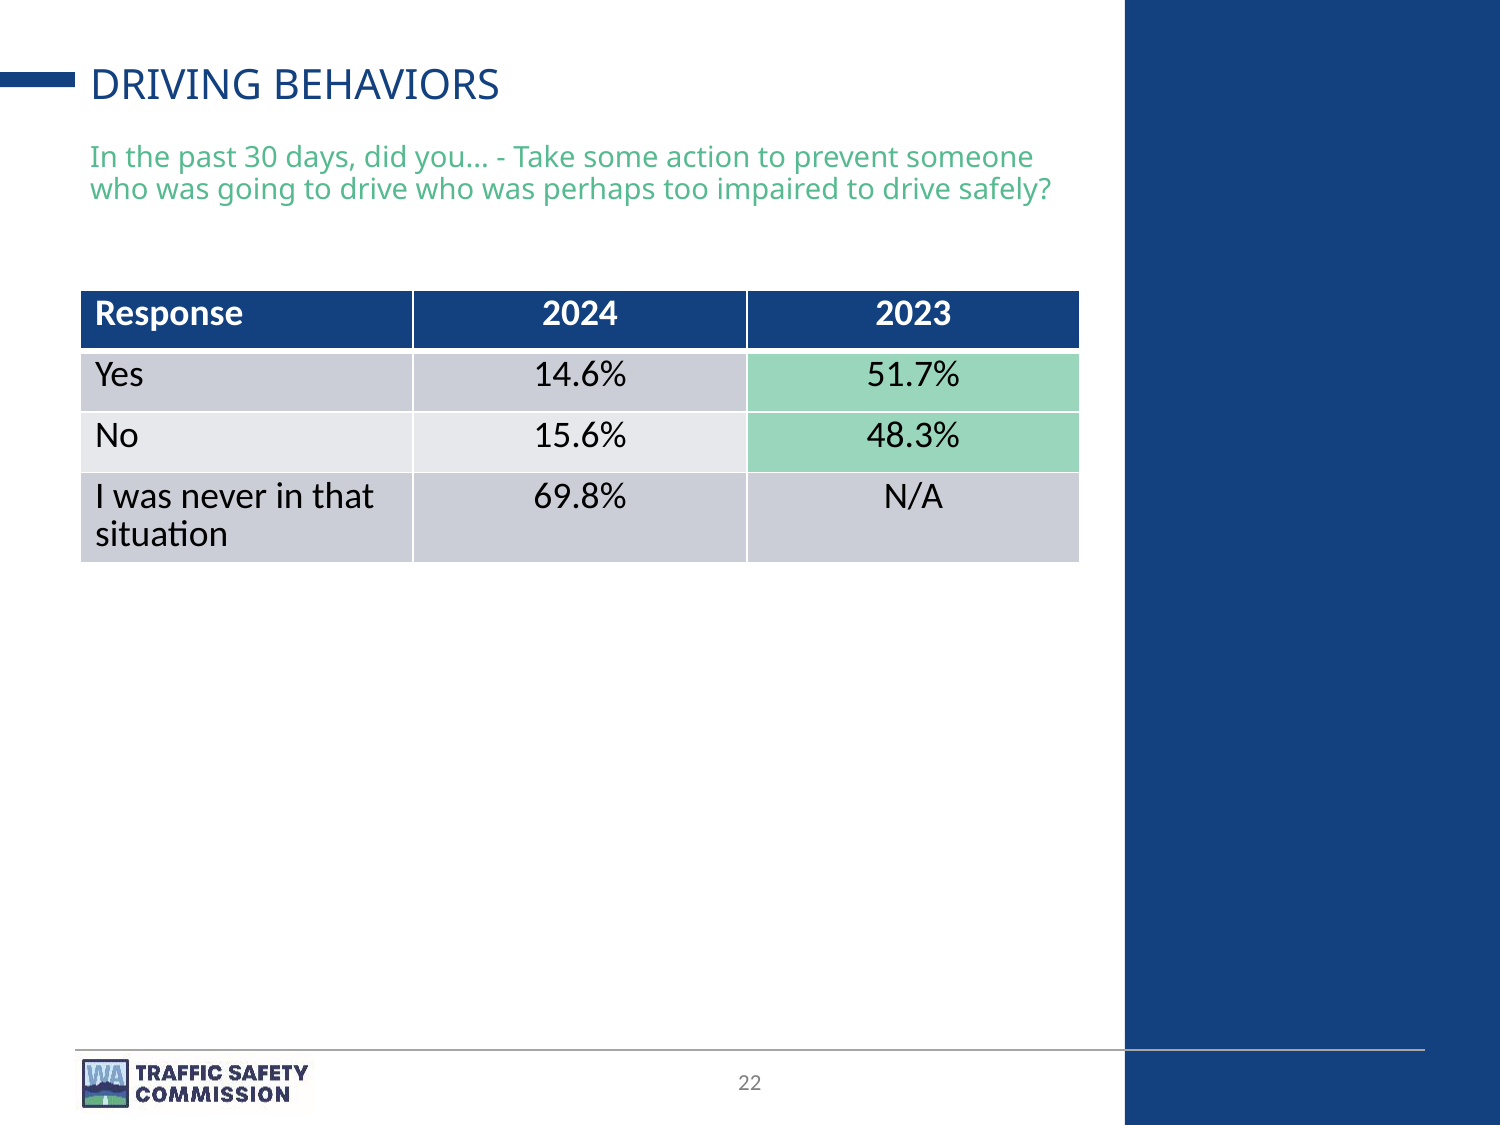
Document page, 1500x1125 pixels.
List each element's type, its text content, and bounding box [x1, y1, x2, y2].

table_cell Yes [81, 354, 412, 411]
table_cell 51.7% [748, 354, 1079, 411]
title DRIVING BEHAVIORS [75, 43, 1080, 116]
table_header Response [81, 291, 412, 348]
list In the past 30 days, did you... - Take some action to prevent someone who was going to drive who was perhaps too impaired to drive safely? [75, 135, 1080, 235]
table_header 2024 [414, 291, 746, 348]
table_cell 14.6% [414, 354, 746, 411]
table_cell 15.6% [414, 413, 746, 472]
table_cell 69.8% [414, 473, 746, 562]
picture [75, 1053, 315, 1114]
table_cell 48.3% [748, 413, 1079, 472]
table_cell I was never in that situation [81, 473, 412, 562]
table_header 2023 [748, 291, 1079, 348]
table_cell No [81, 413, 412, 472]
table_cell N/A [748, 473, 1079, 562]
